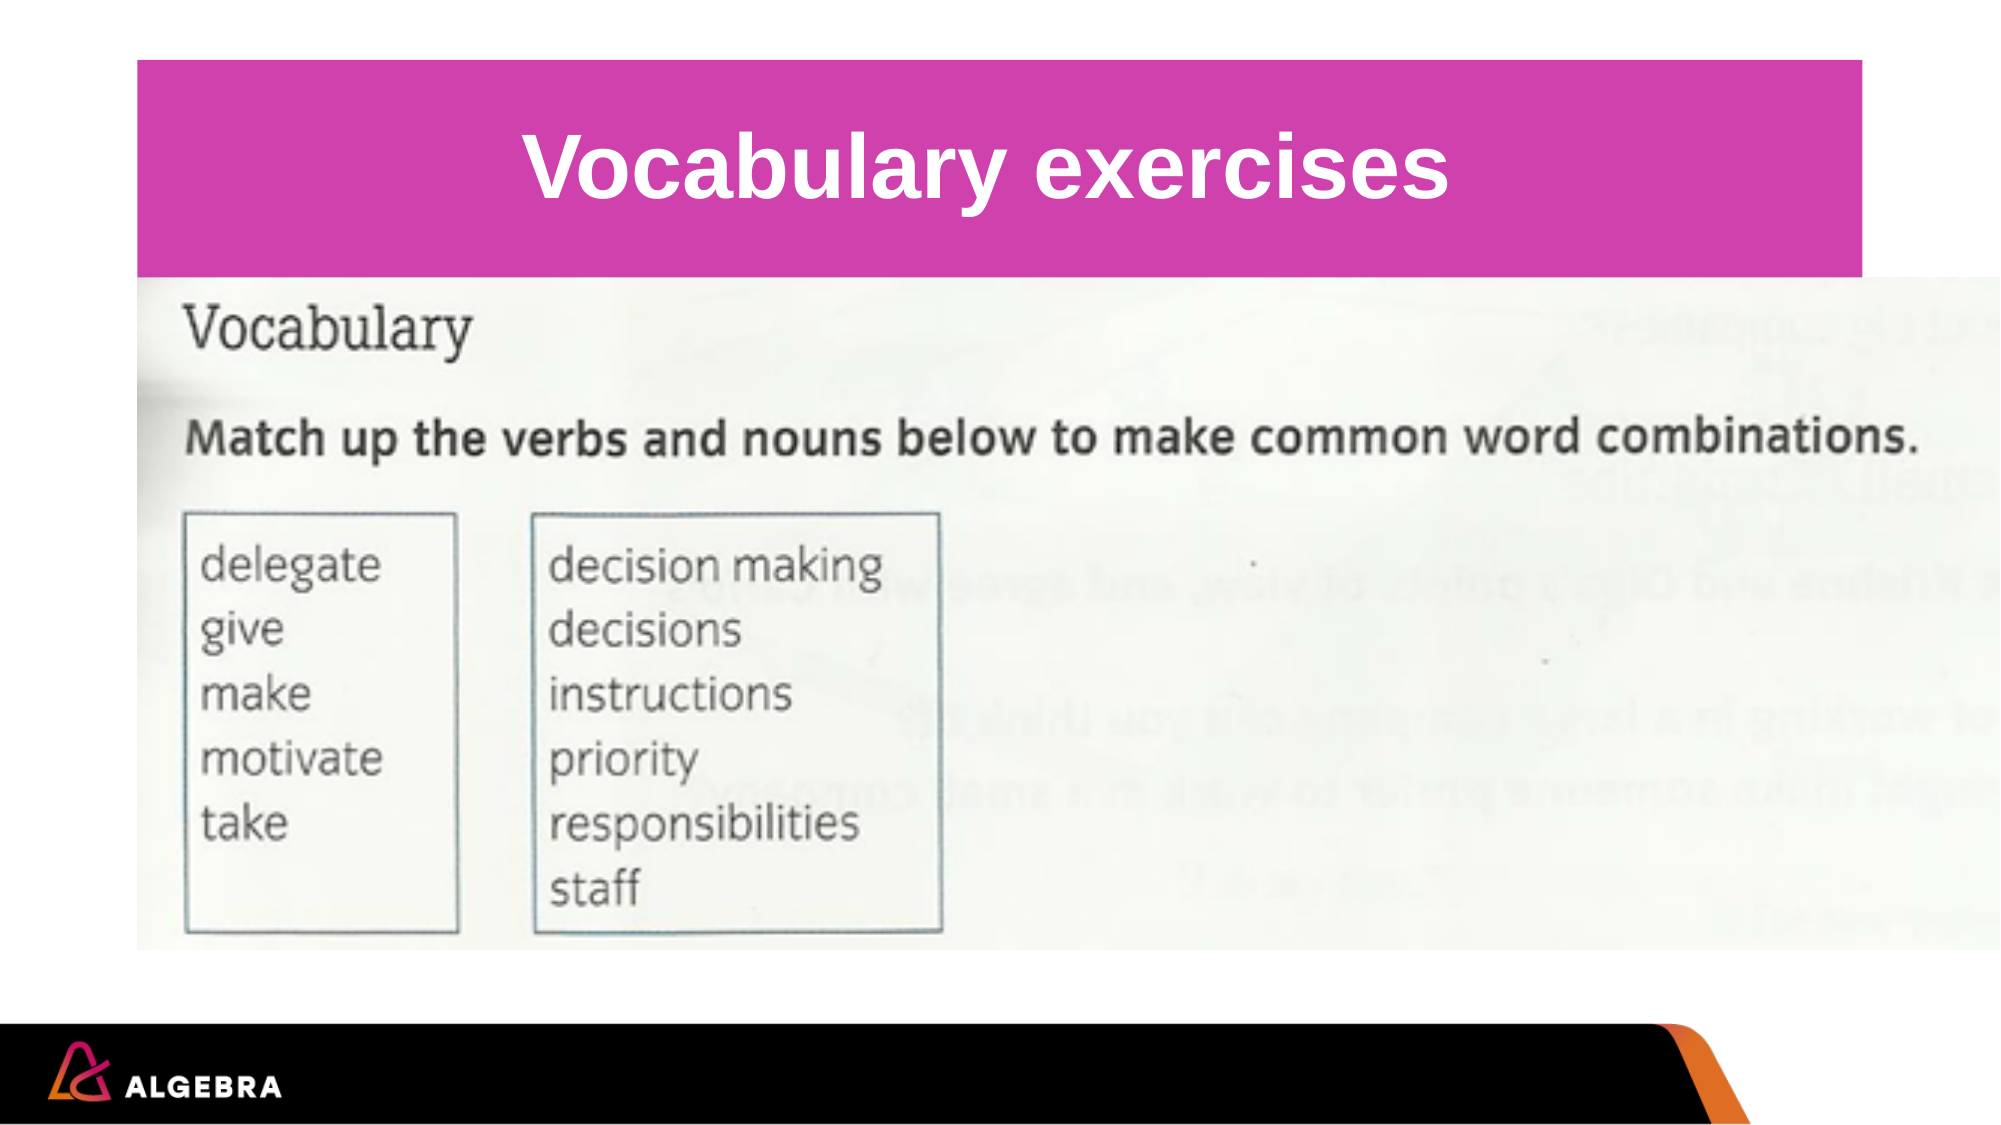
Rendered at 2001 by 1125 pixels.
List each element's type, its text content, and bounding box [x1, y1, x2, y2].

picture [0, 1023, 1958, 1125]
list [137, 277, 2000, 950]
title Vocabulary exercises [137, 59, 1863, 277]
